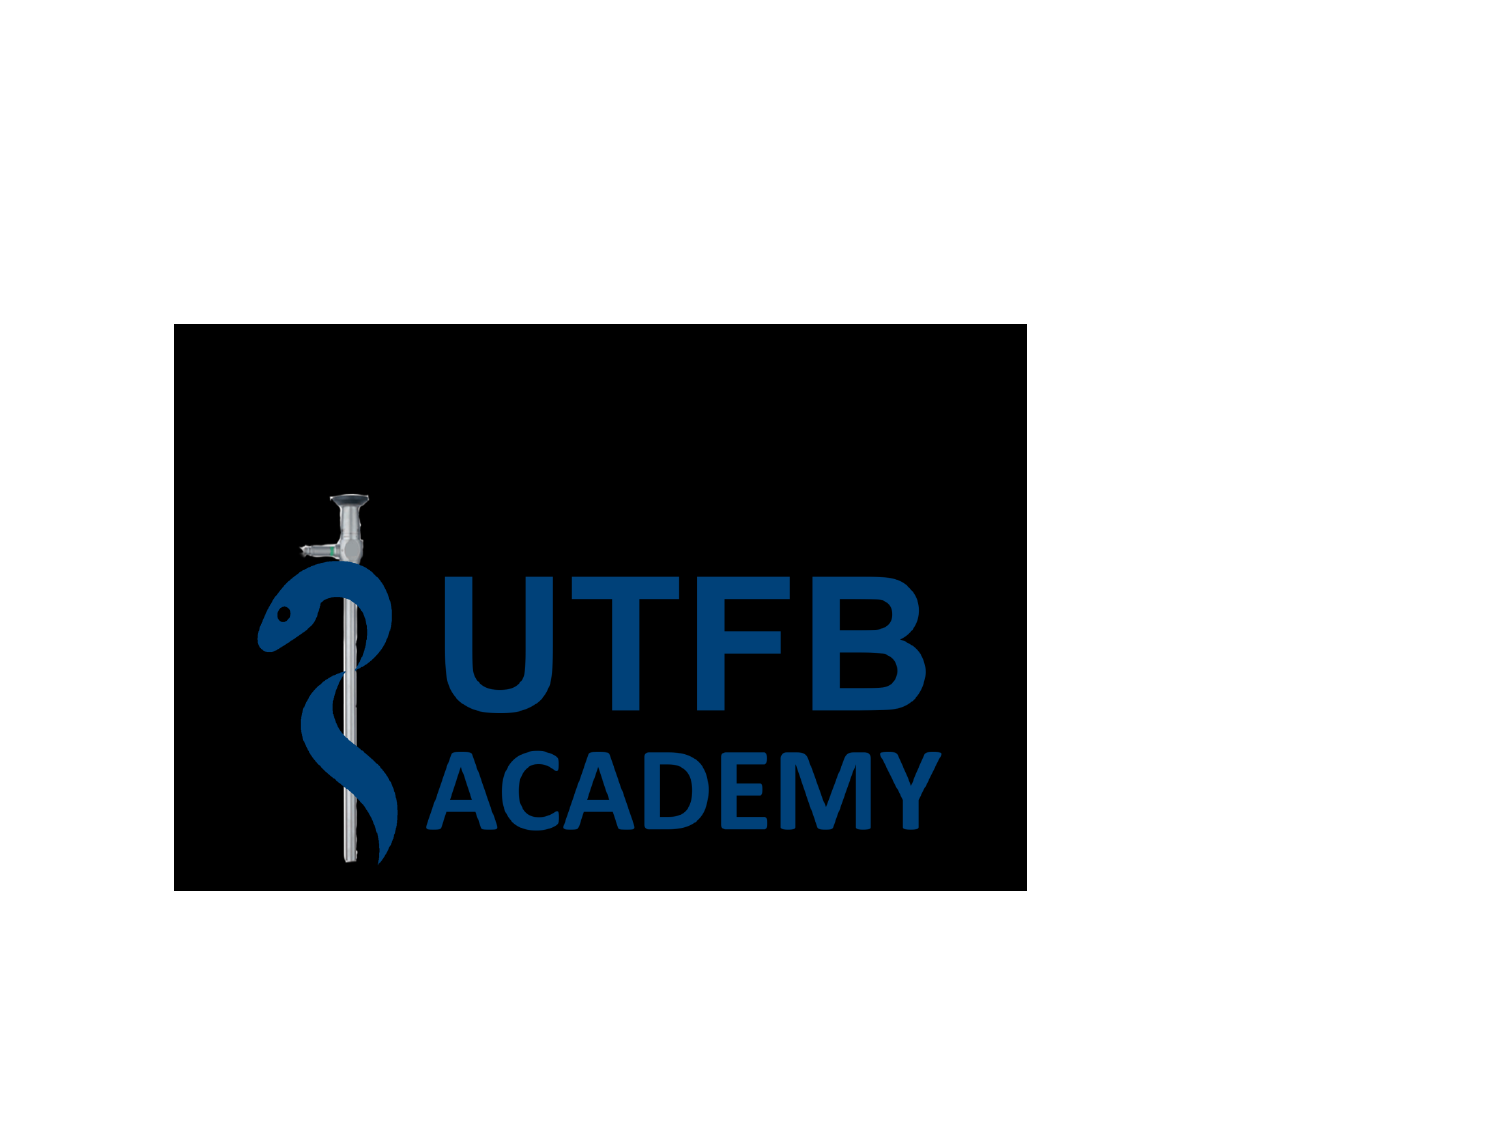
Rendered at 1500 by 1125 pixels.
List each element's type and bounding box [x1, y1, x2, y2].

picture [174, 324, 1027, 891]
